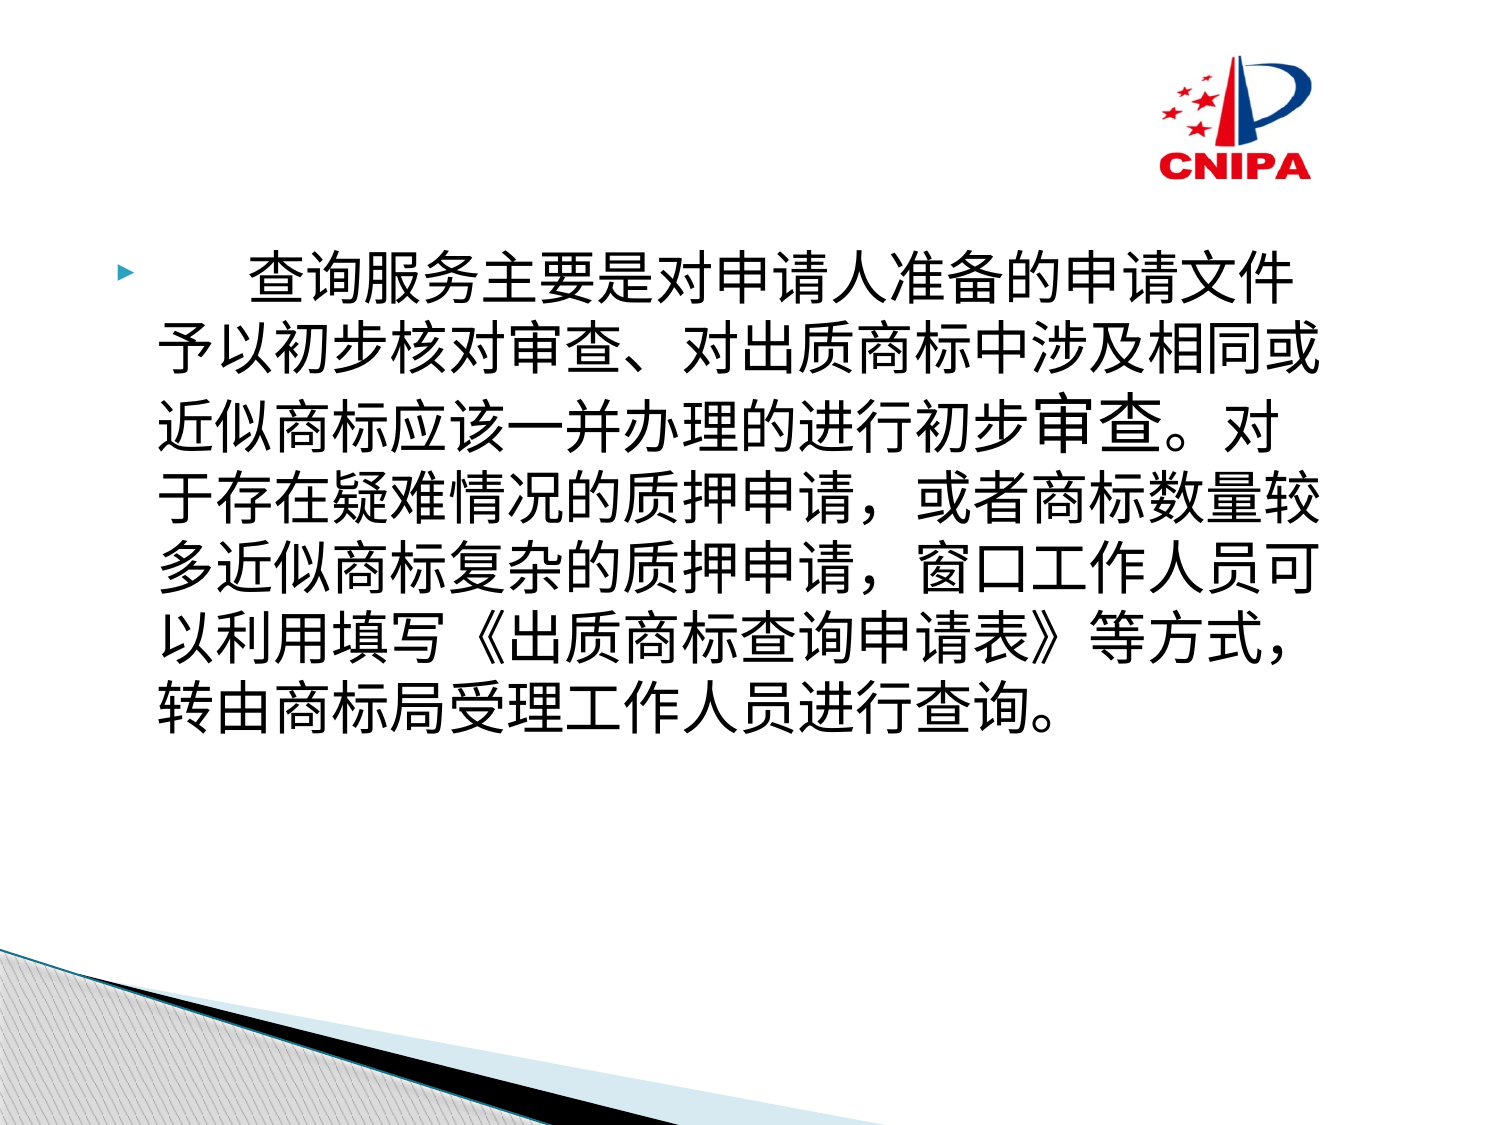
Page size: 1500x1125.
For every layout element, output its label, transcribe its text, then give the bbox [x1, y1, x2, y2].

list 查询服务主要是对申请人准备的申请文件予以初步核对审查、对出质商标中涉及相同或近似商标应该一并办理的进行初步审查。对于存在疑难情况的质押申请，或者商标数量较多近似商标复杂的质押申请，窗口工作人员可以利用填写《出质商标查询申请表》等方式，转由商标局受理工作人员进行查询。 [82, 234, 1348, 986]
picture [1066, 34, 1407, 200]
